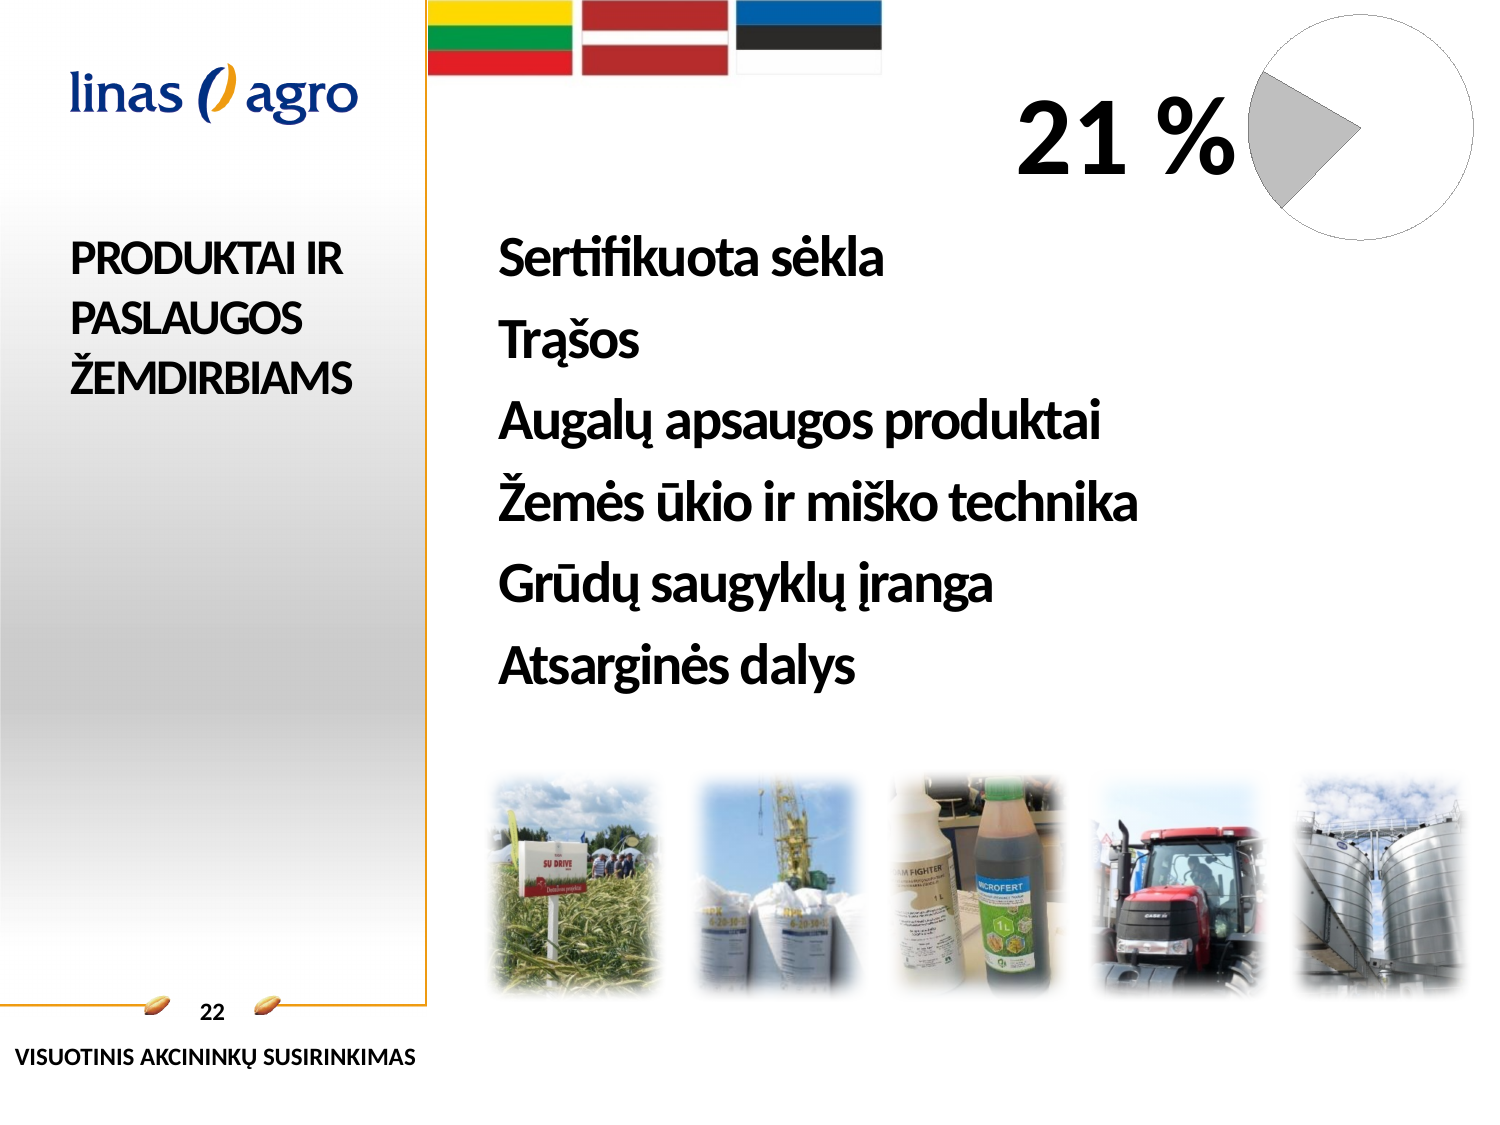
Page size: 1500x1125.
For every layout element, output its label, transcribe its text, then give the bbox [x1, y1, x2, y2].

title Produktai ir paslaugos žemdirbiams [70, 224, 359, 432]
chart [1204, 0, 1500, 268]
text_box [481, 767, 1473, 1005]
picture [0, 0, 886, 1017]
list Sertifikuota sėkla Trąšos Augalų apsaugos produktai Žemės ūkio ir miško technika Grūdų saugyklų įranga Atsarginės dalys [427, 218, 1491, 1003]
text_box 21 % [978, 54, 1199, 205]
